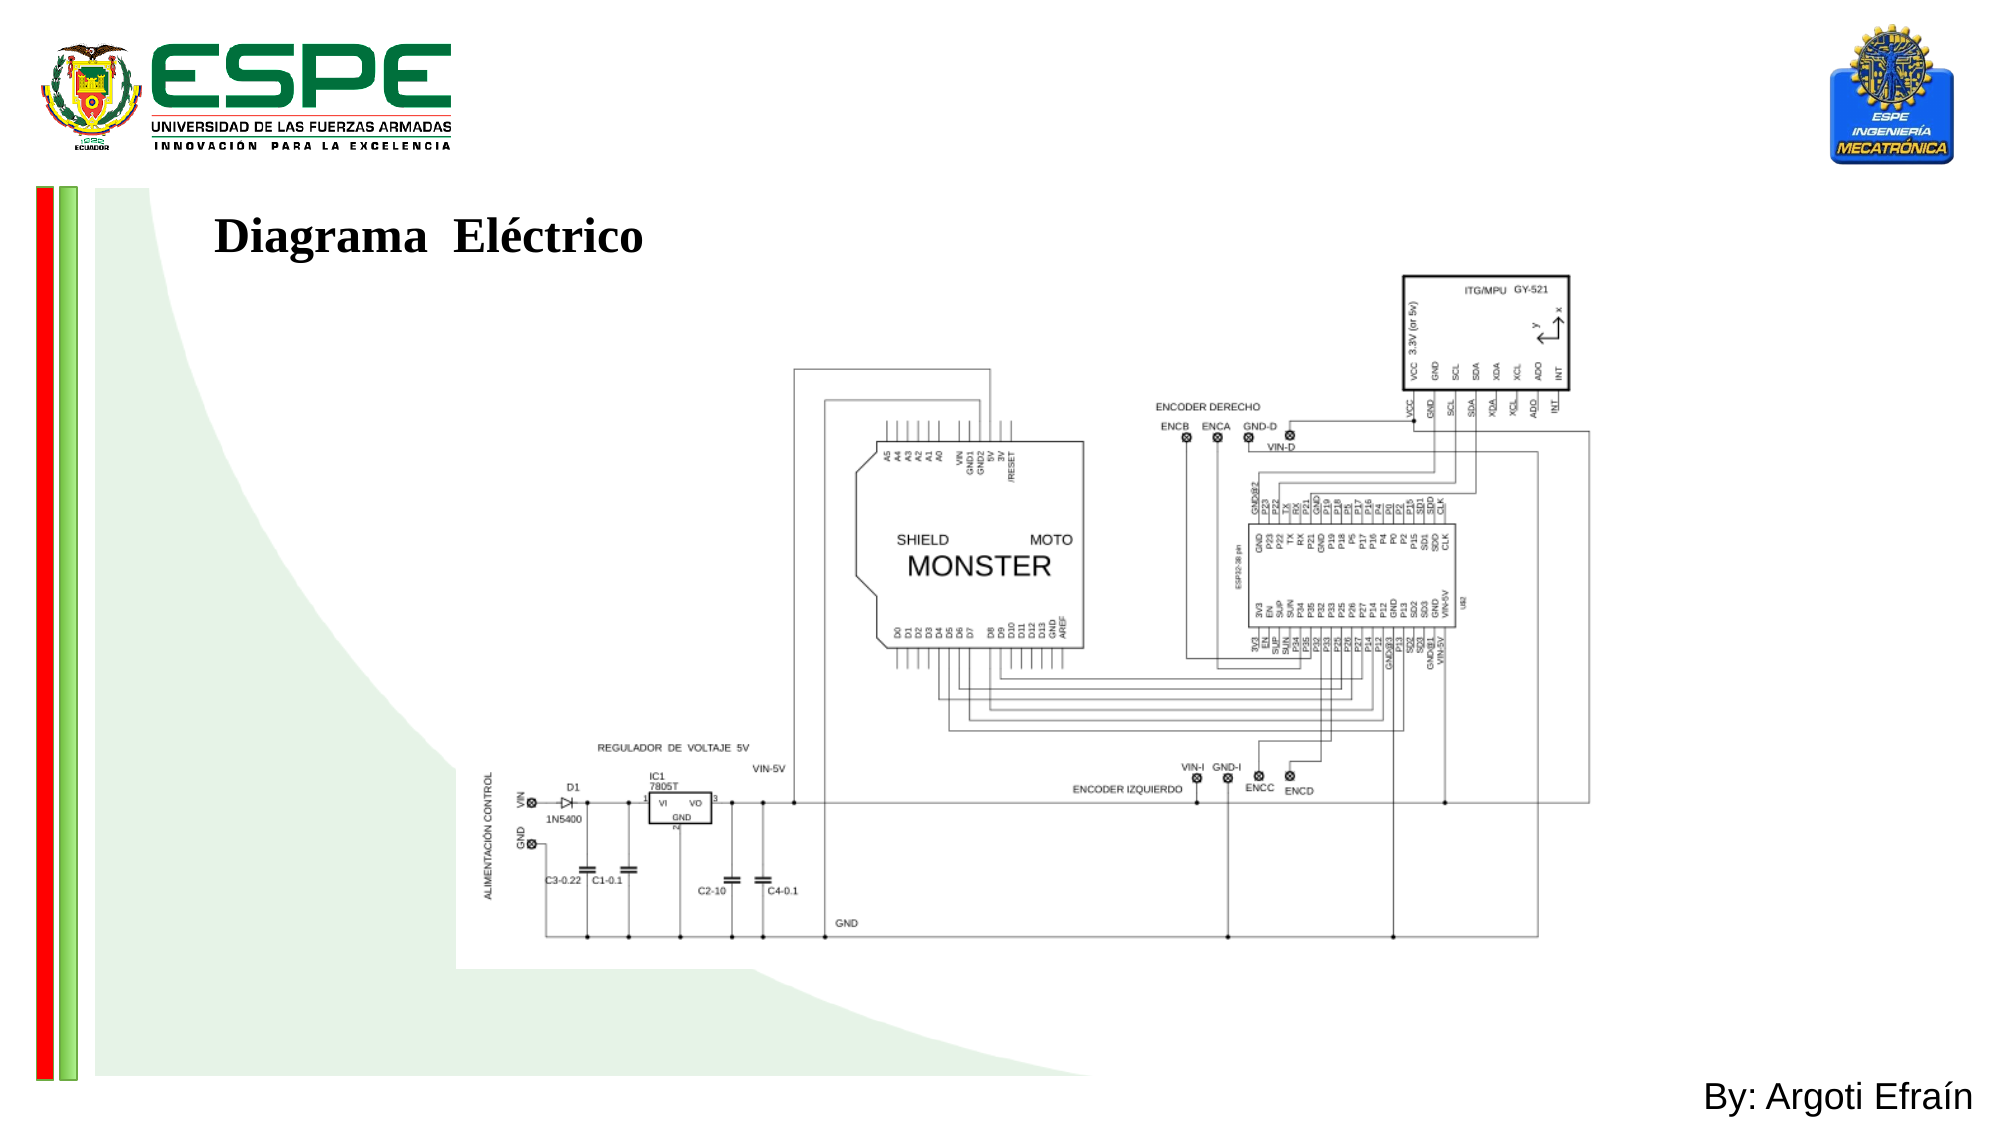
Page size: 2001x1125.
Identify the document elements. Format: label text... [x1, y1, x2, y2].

text_box Diagrama Eléctrico [206, 195, 1224, 271]
picture [1828, 24, 1959, 169]
text_box By: Argoti Efraín [1688, 1064, 2000, 1125]
picture [41, 43, 451, 150]
picture [95, 188, 1605, 1075]
